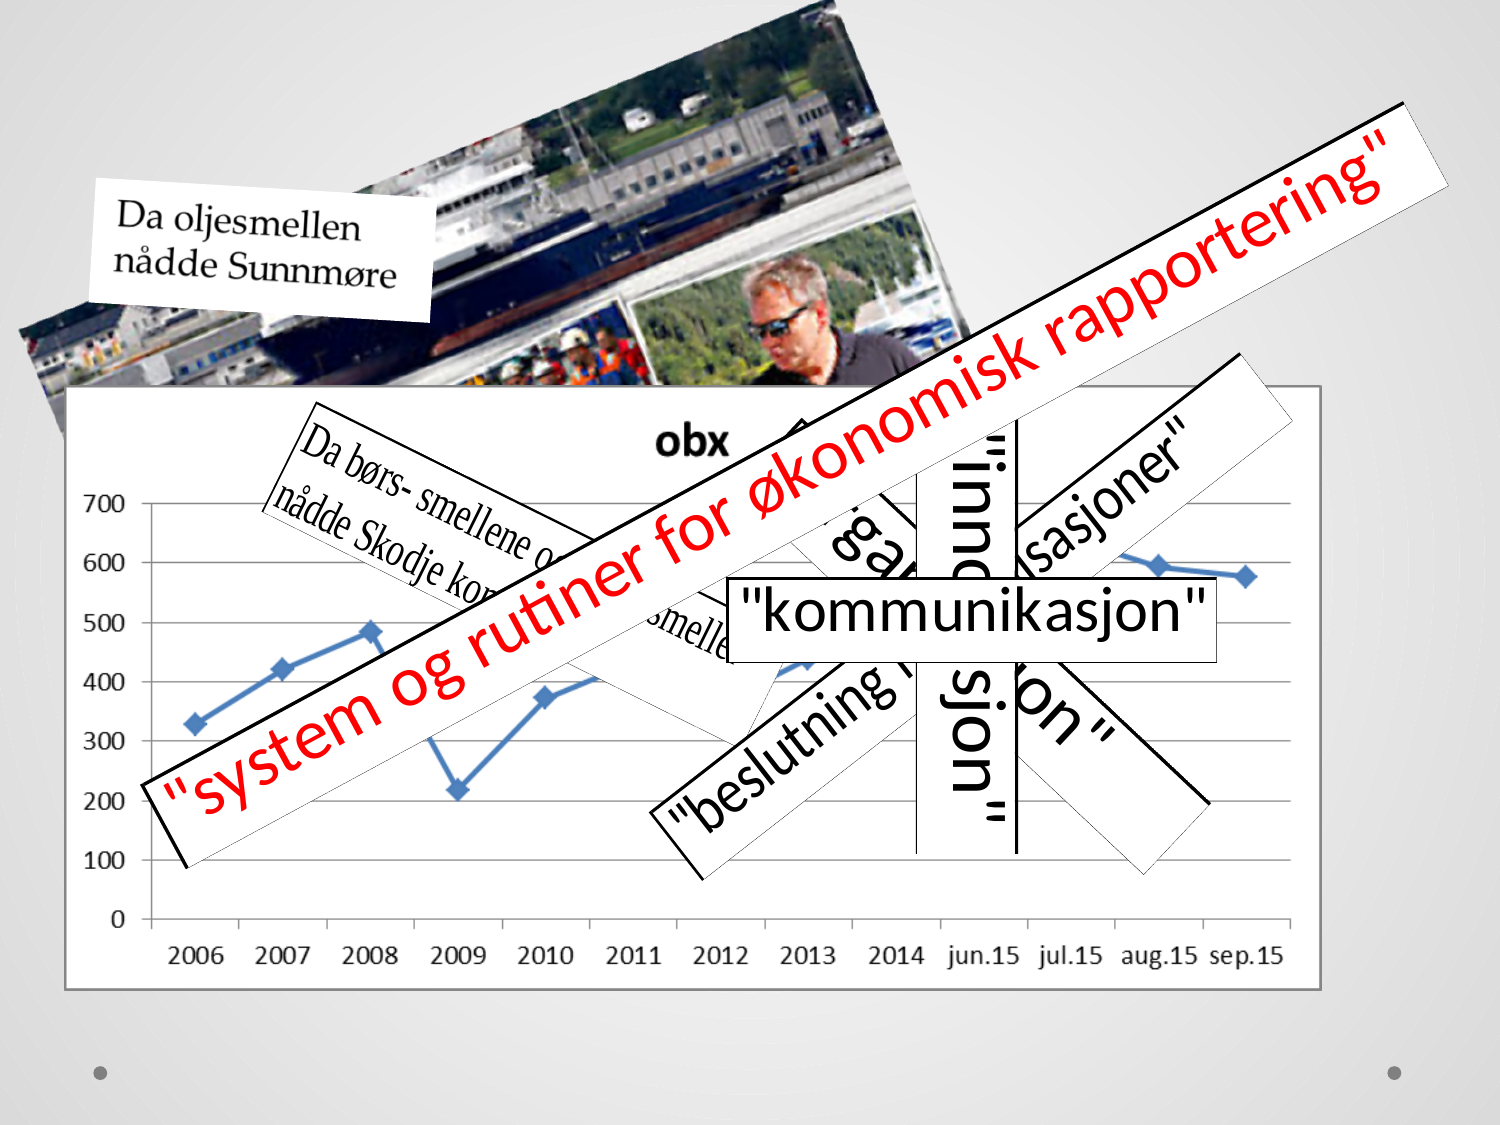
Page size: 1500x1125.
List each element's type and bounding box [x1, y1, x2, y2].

picture [20, 0, 1500, 991]
